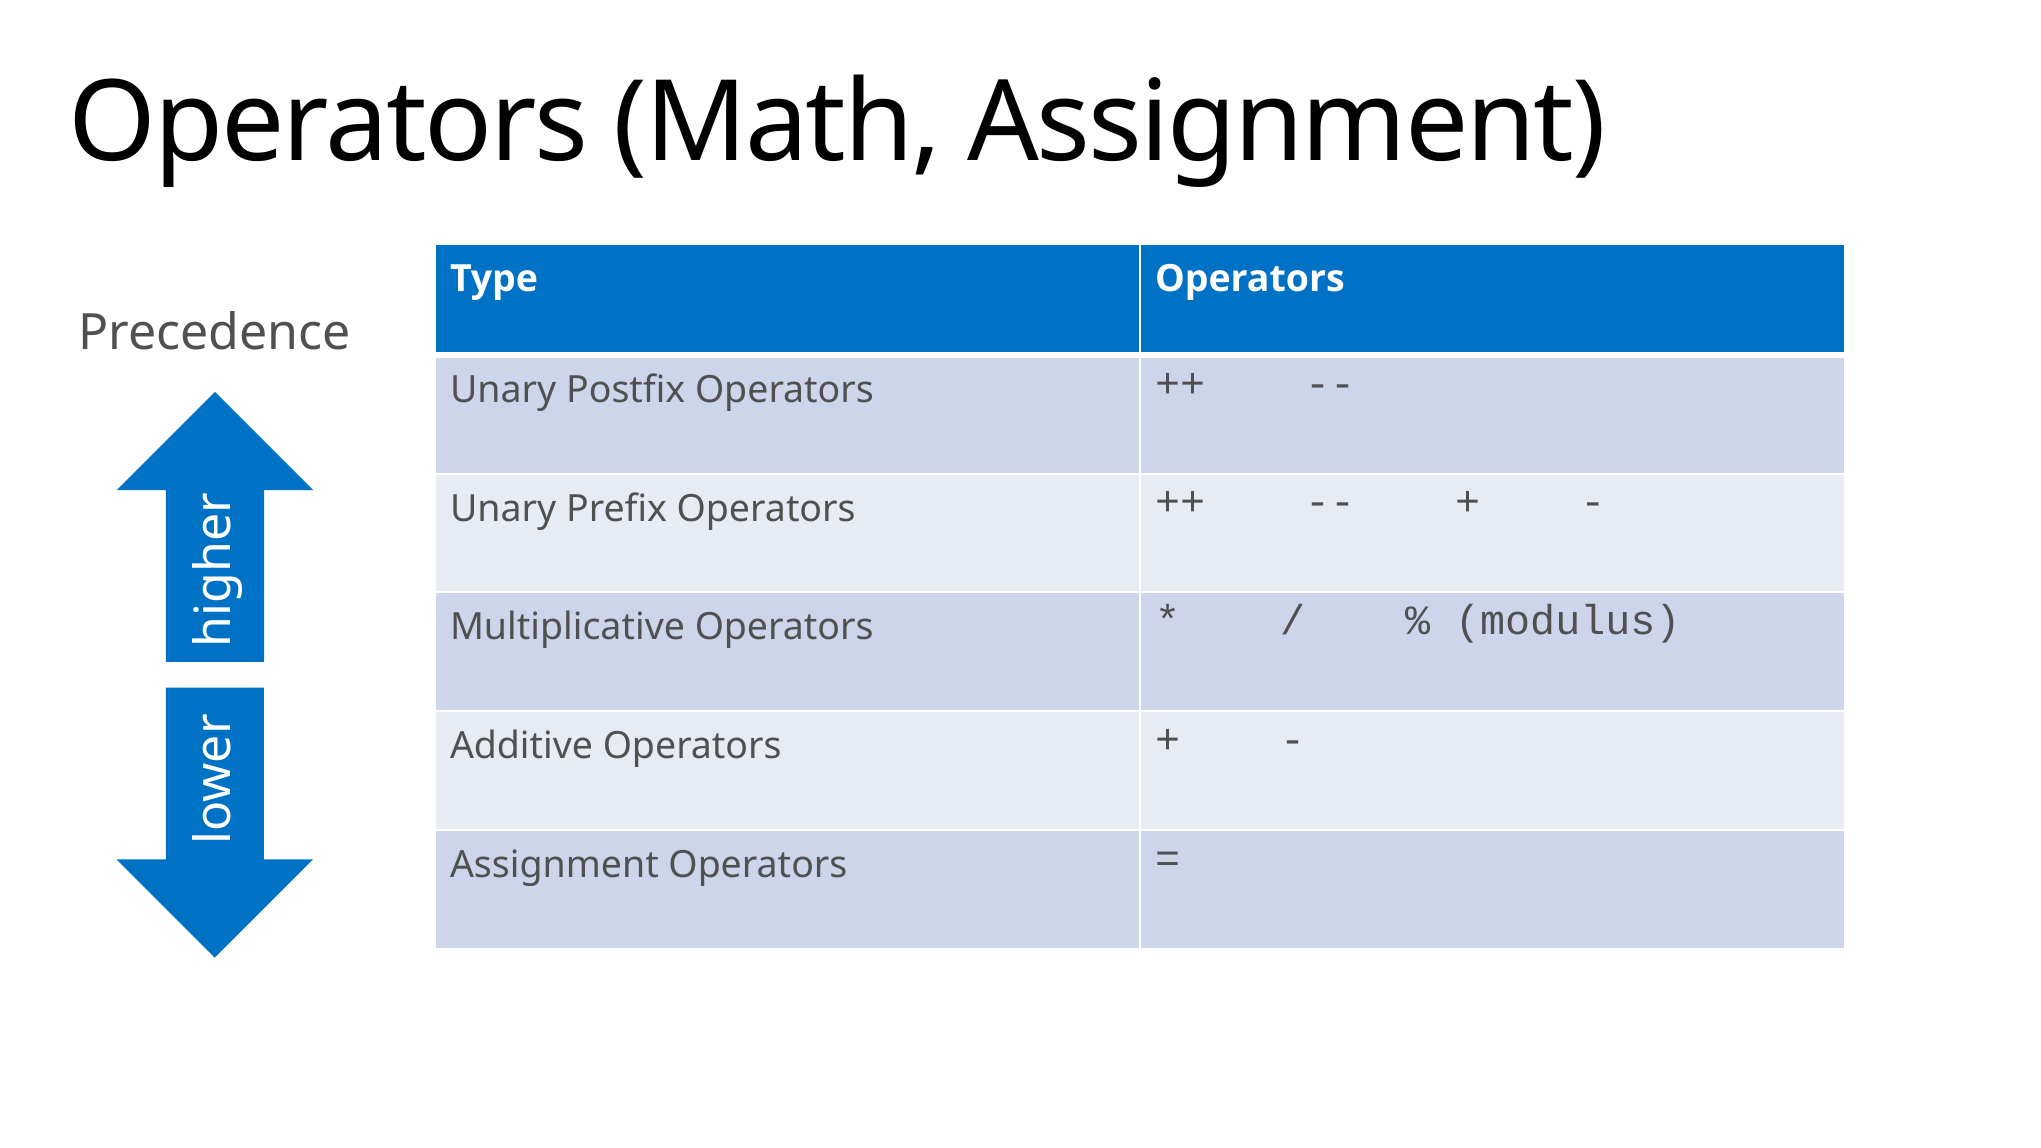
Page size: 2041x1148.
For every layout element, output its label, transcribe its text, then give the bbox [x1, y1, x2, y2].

table_cell Unary Postfix Operators [436, 358, 1139, 473]
table_cell Additive Operators [436, 712, 1139, 829]
table_cell * / % (modulus) [1141, 593, 1844, 710]
table_header Type [436, 245, 1139, 352]
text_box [116, 391, 314, 673]
text_box Precedence [48, 282, 382, 385]
table_cell + - [1141, 712, 1844, 829]
table_cell Multiplicative Operators [436, 593, 1139, 710]
table_header Operators [1141, 245, 1844, 352]
table_cell ++ -- [1141, 358, 1844, 473]
table_cell = [1141, 831, 1844, 948]
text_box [116, 687, 314, 958]
table_cell Assignment Operators [436, 831, 1139, 948]
table_cell Unary Prefix Operators [436, 475, 1139, 591]
table_cell ++ -- + - [1141, 475, 1844, 591]
title Operators (Math, Assignment) [45, 48, 1996, 199]
